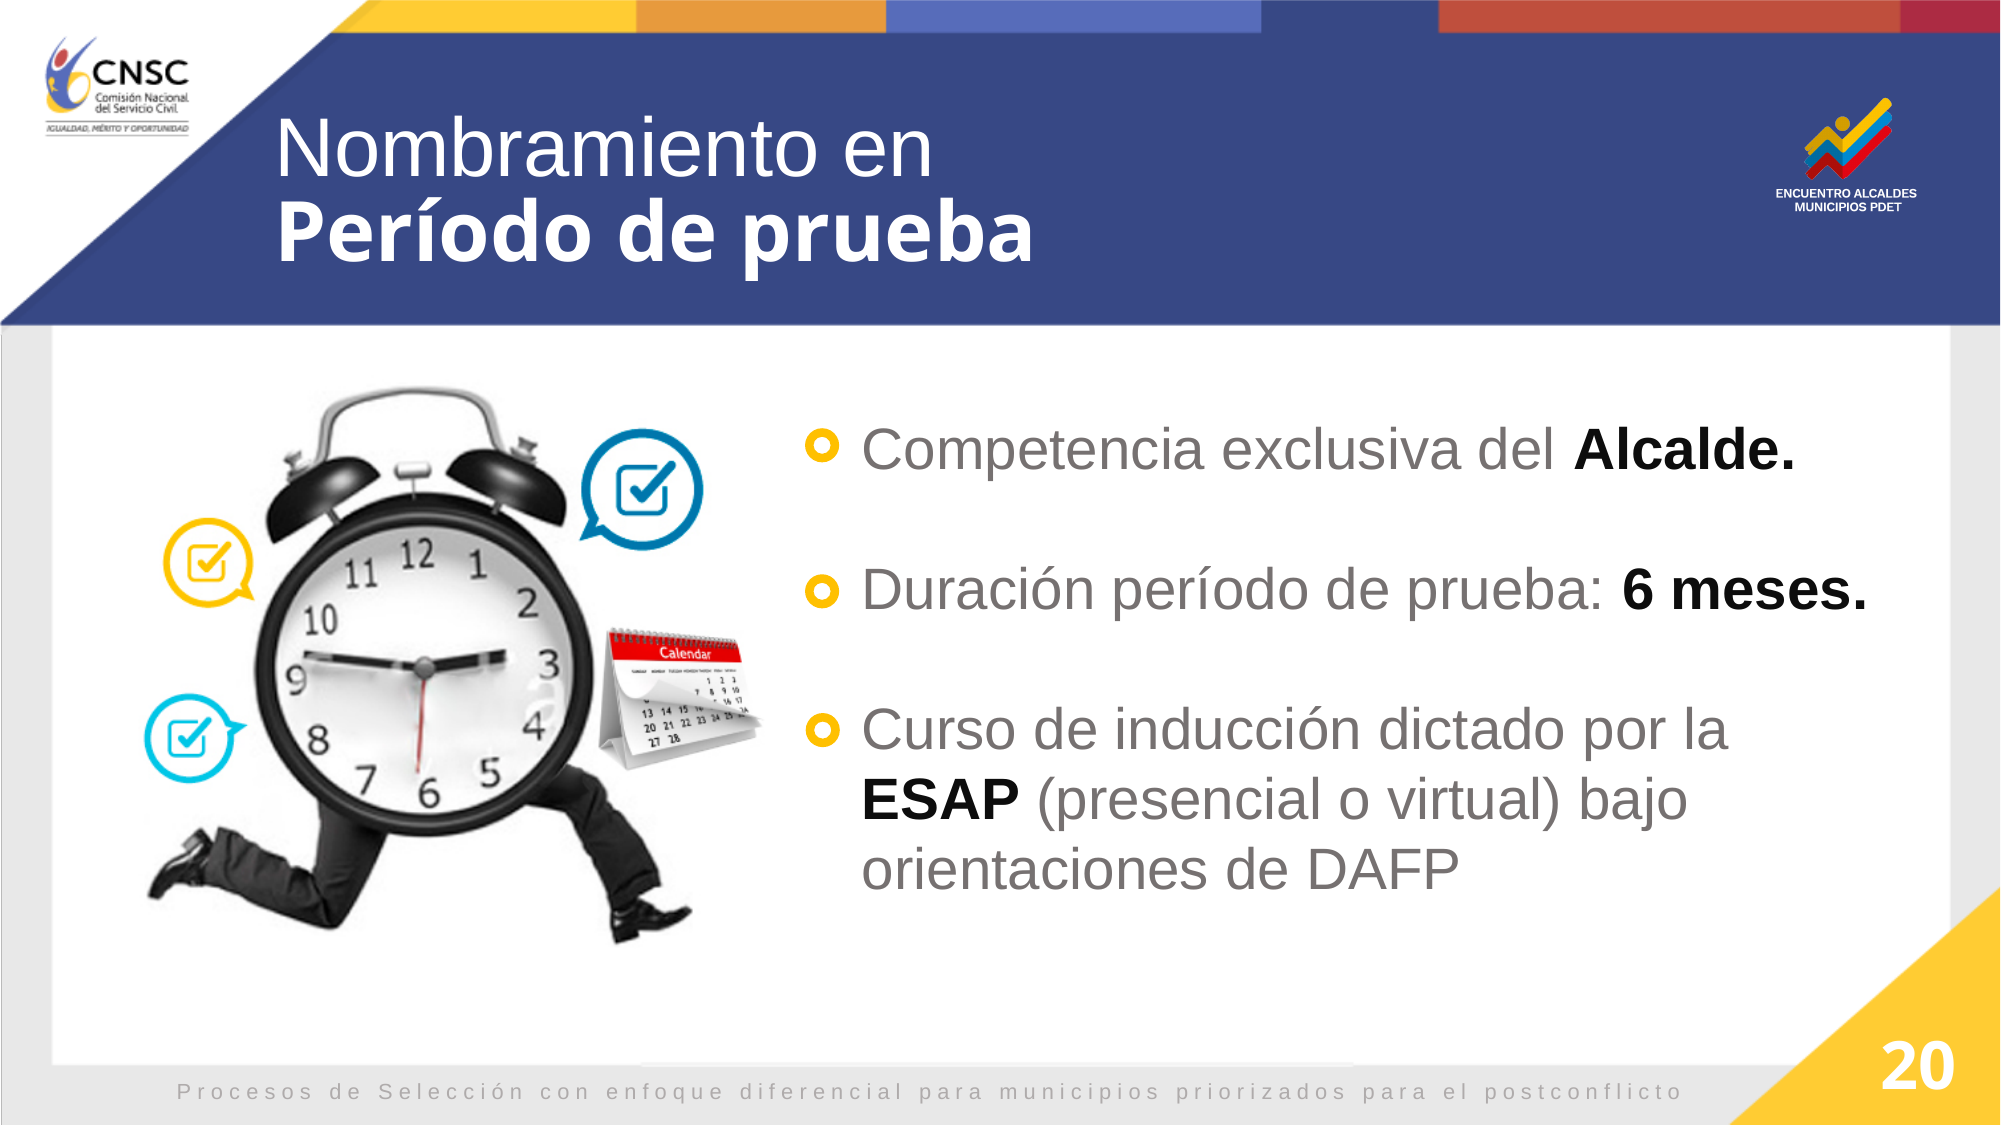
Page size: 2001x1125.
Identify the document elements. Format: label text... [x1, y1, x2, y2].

text_box 20 [1865, 1015, 1972, 1111]
text_box [803, 573, 841, 610]
text_box Nombramiento en [1939, 85, 1944, 201]
text_box Competencia exclusiva del Alcalde. Duración período de prueba: 6 meses. Curso de inducción dictado por la ESAP (presencial o virtual) bajo orientaciones de DAFP [847, 403, 1910, 1049]
picture [0, 0, 2001, 1125]
text_box [804, 711, 841, 749]
text_box Procesos de Selección con enfoque diferencial para municipios priorizados para el postconflicto [26, 1070, 1699, 1112]
text_box Nombramiento en [259, 85, 1757, 201]
text_box Período de prueba [259, 201, 1944, 286]
text_box [803, 427, 841, 464]
